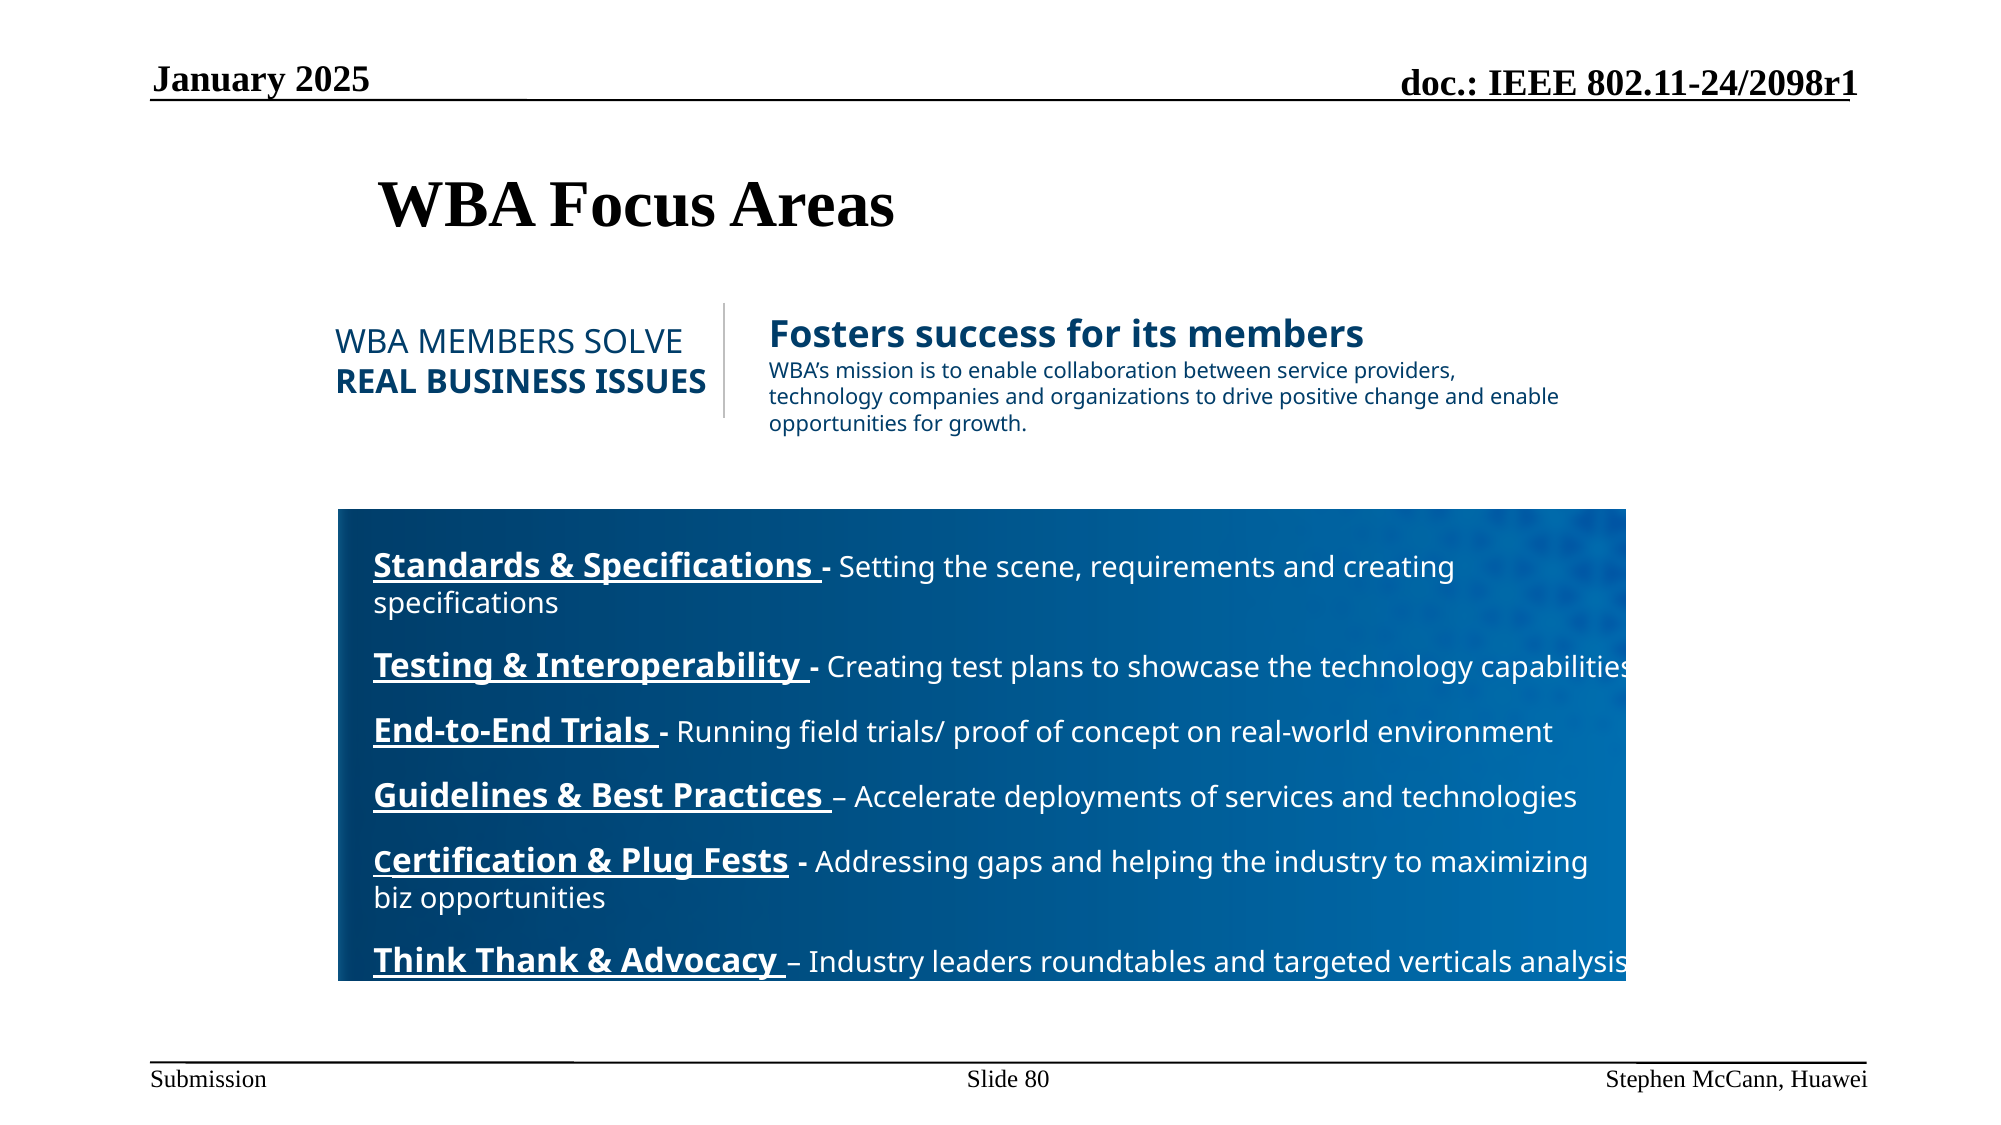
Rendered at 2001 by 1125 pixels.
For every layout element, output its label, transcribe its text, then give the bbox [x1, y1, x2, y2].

text_box Fosters success for its members [754, 302, 1636, 363]
slide_number Slide 80 [950, 1061, 1067, 1123]
text_box WBA MEMBERS SOLVE REAL BUSINESS ISSUES [320, 324, 719, 397]
text_box WBA’s mission is to enable collaboration between service providers, technology companies and organizations to drive positive change and enable opportunities for growth. [753, 349, 1591, 443]
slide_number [152, 54, 563, 100]
footer Stephen McCann, Huawei [1171, 1061, 1869, 1093]
picture [338, 509, 1627, 981]
text_box Standards & Specifications - Setting the scene, requirements and creating specifications Testing & Interoperability - Creating test plans to showcase the technology capabilities End-to-End Trials - Running field trials/ proof of concept on real-world environment Guidelines & Best Practices – Accelerate deployments of services and technologies Certification & Plug Fests - Addressing gaps and helping the industry to maximizing biz opportunities Think Thank & Advocacy – Industry leaders roundtables and targeted verticals analysis [371, 542, 1636, 1014]
title WBA Focus Areas [362, 112, 1638, 288]
